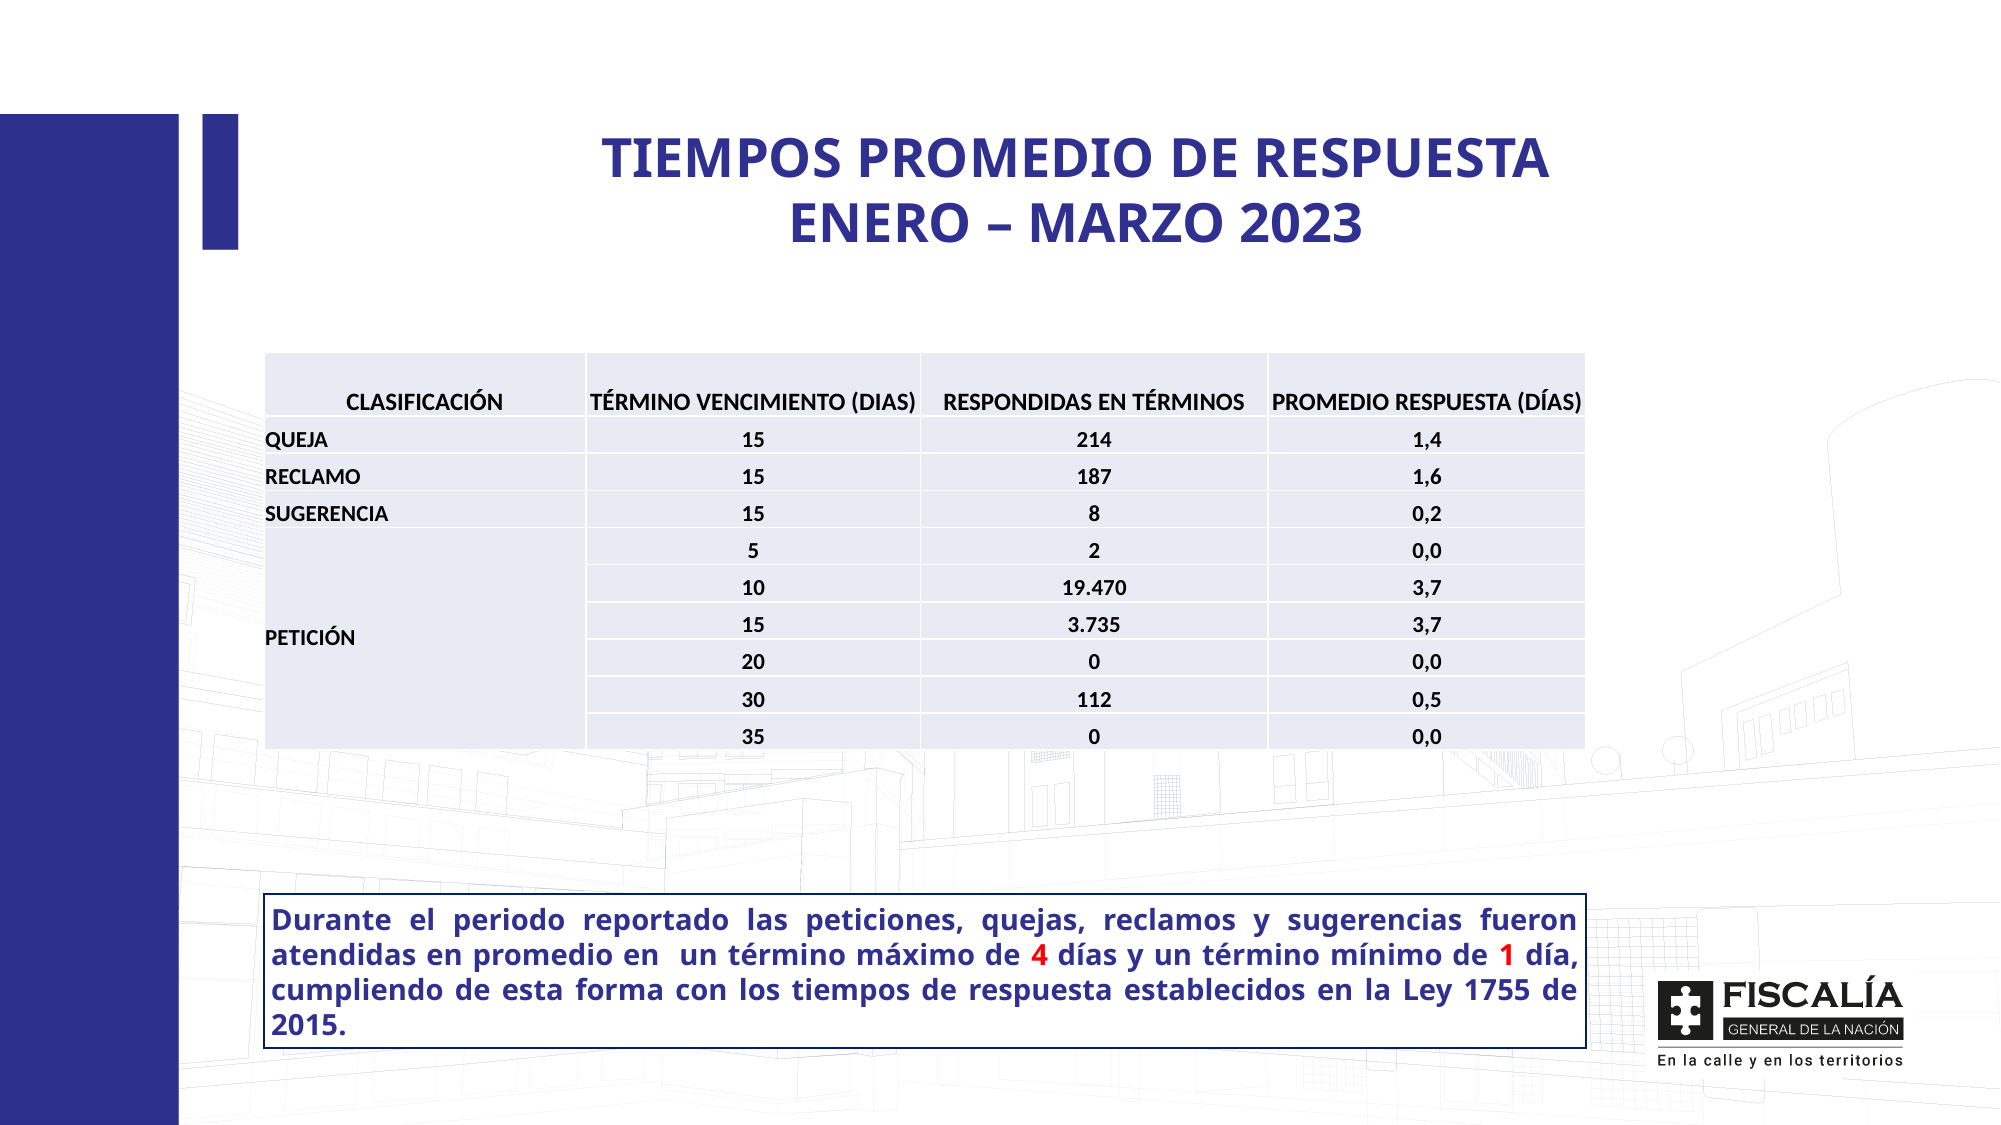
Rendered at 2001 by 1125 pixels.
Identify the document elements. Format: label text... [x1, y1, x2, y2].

table_cell 3.735 [921, 603, 1267, 638]
table_cell 1,4 [1269, 417, 1585, 452]
table_cell SUGERENCIA [265, 491, 585, 527]
table_cell RECLAMO [265, 454, 585, 490]
text_box Durante el periodo reportado las peticiones, quejas, reclamos y sugerencias fueron atendidas en promedio en un término máximo de 4 días y un término mínimo de 1 día, cumpliendo de esta forma con los tiempos de respuesta establecidos en la Ley 1755 de 2015. [263, 893, 1587, 1049]
table_header TÉRMINO VENCIMIENTO (DIAS) [587, 353, 920, 415]
table_cell 0 [921, 640, 1267, 675]
table_cell 214 [921, 417, 1267, 452]
table_cell 8 [921, 491, 1267, 527]
table_cell 15 [587, 603, 920, 638]
table_cell 0,0 [1269, 640, 1585, 675]
table_cell 0,5 [1269, 677, 1585, 712]
table_cell 3,7 [1269, 603, 1585, 638]
table_cell 3,7 [1269, 565, 1585, 601]
table_cell 0,0 [1269, 714, 1585, 749]
table_header PROMEDIO RESPUESTA (DÍAS) [1269, 353, 1585, 415]
table_cell 15 [587, 491, 920, 527]
table_cell QUEJA [265, 417, 585, 452]
table_cell 35 [587, 714, 920, 749]
table_cell 30 [587, 677, 920, 712]
table_cell 1,6 [1269, 454, 1585, 490]
table_cell 2 [921, 528, 1267, 564]
text_box TIEMPOS PROMEDIO DE RESPUESTA ENERO – MARZO 2023 [263, 115, 1889, 261]
table_cell 0 [921, 714, 1267, 749]
table_cell 0,0 [1269, 528, 1585, 564]
table_cell 10 [587, 565, 920, 601]
table_cell 5 [587, 528, 920, 564]
table_cell 15 [587, 417, 920, 452]
table_cell 187 [921, 454, 1267, 490]
table_header RESPONDIDAS EN TÉRMINOS [921, 353, 1267, 415]
table_cell 20 [587, 640, 920, 675]
table_cell 112 [921, 677, 1267, 712]
table_header CLASIFICACIÓN [265, 353, 585, 415]
table_cell 0,2 [1269, 491, 1585, 527]
picture [0, 0, 2001, 1125]
table_cell 19.470 [921, 565, 1267, 601]
table_cell 15 [587, 454, 920, 490]
table_cell PETICIÓN [265, 528, 585, 749]
